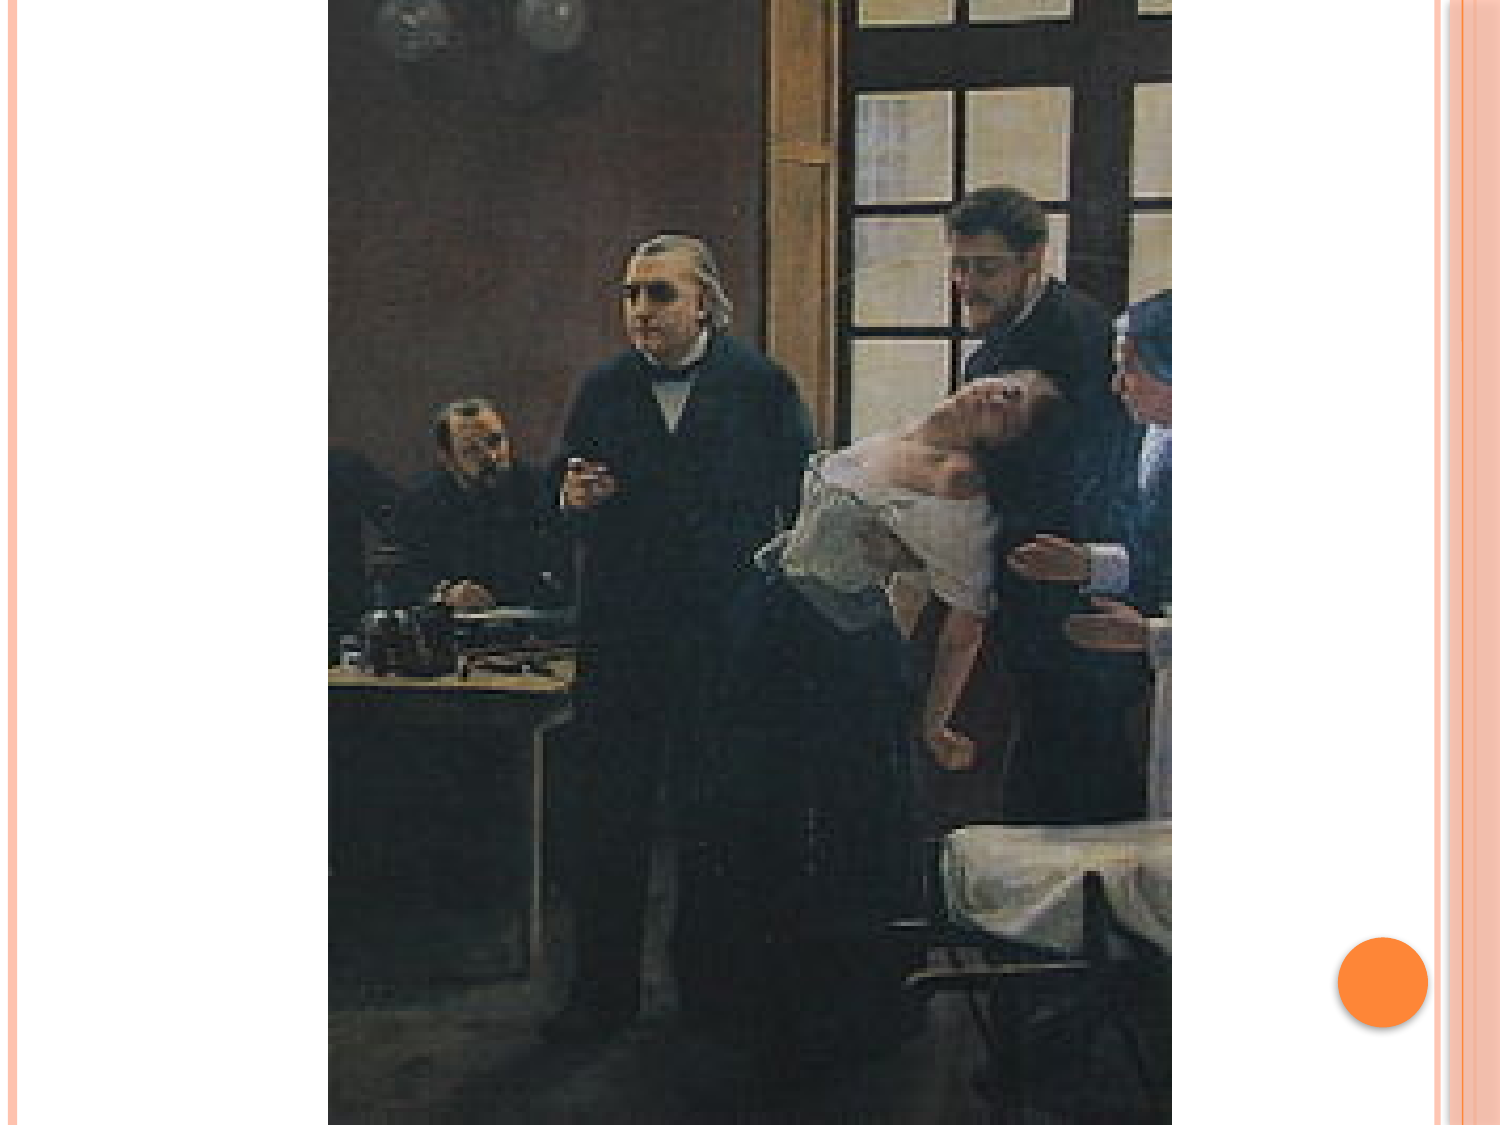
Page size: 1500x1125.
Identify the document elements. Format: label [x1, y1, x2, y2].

picture [328, 0, 1172, 1125]
